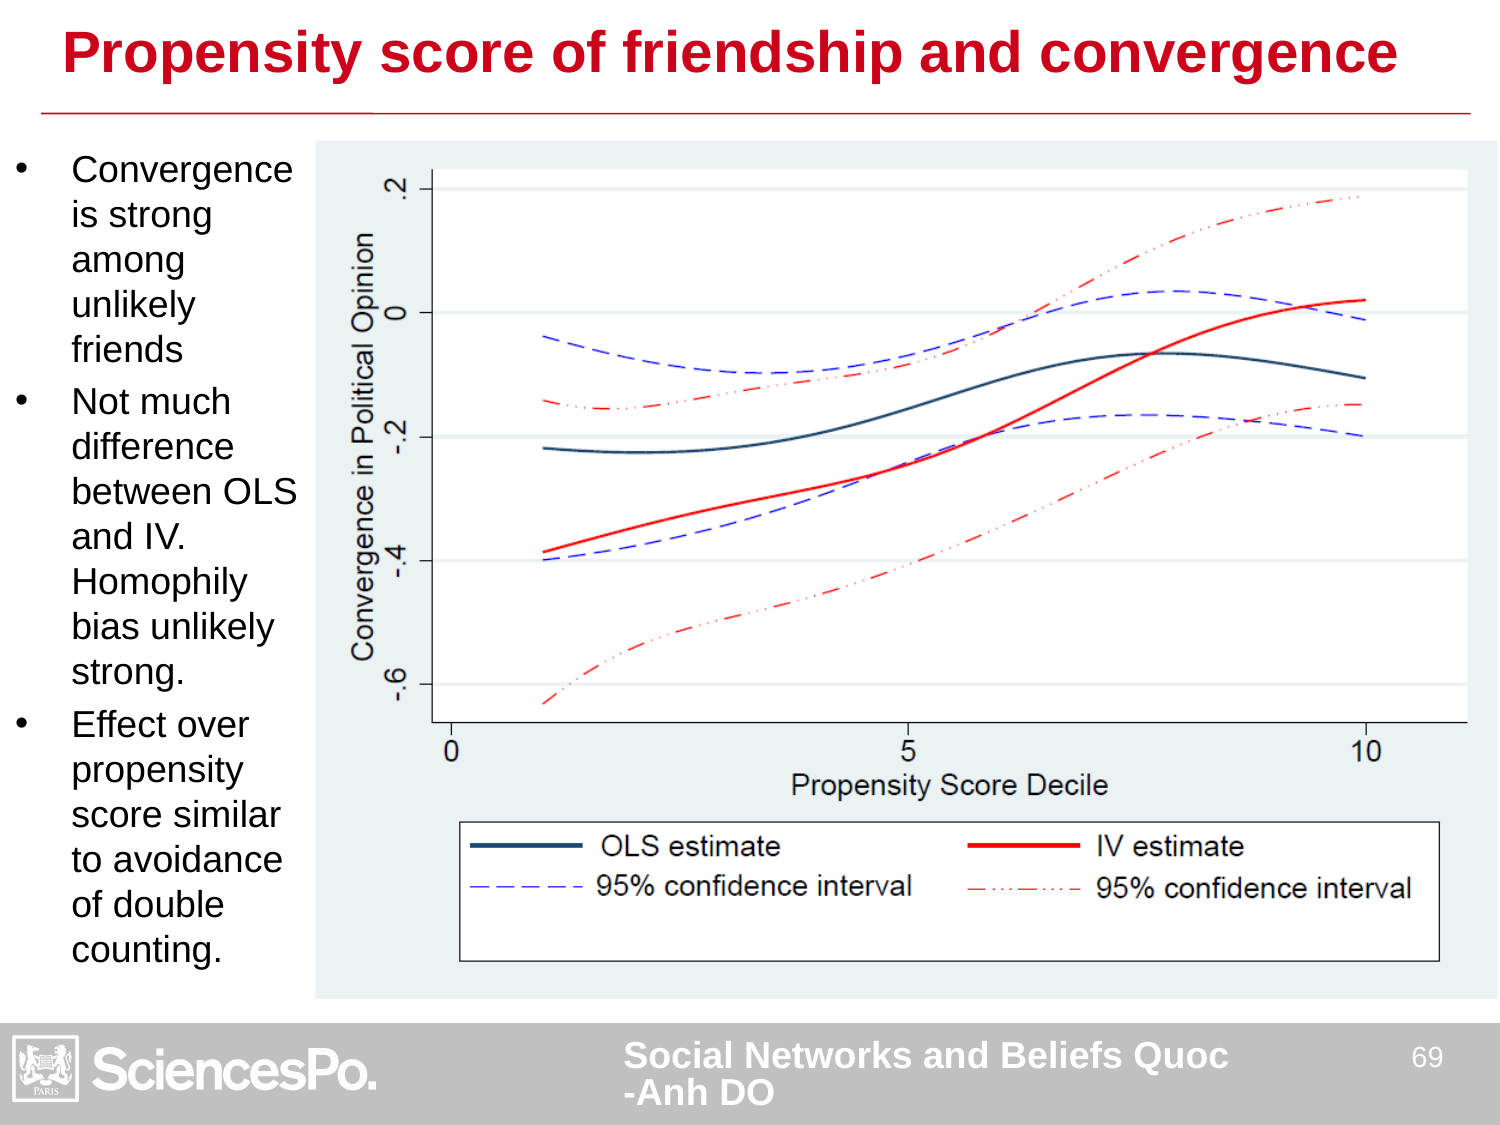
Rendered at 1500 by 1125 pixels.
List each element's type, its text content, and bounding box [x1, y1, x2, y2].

list Convergence is strong among unlikely friends Not much difference between OLS and IV. Homophily bias unlikely strong. Effect over propensity score similar to avoidance of double counting. [0, 137, 314, 1012]
picture [313, 136, 1500, 1000]
picture [0, 1023, 388, 1114]
title Propensity score of friendship and convergence [47, 7, 1436, 91]
footer Social Networks and Beliefs Quoc-Anh DO [608, 1023, 1247, 1099]
slide_number 69 [1340, 1030, 1459, 1106]
